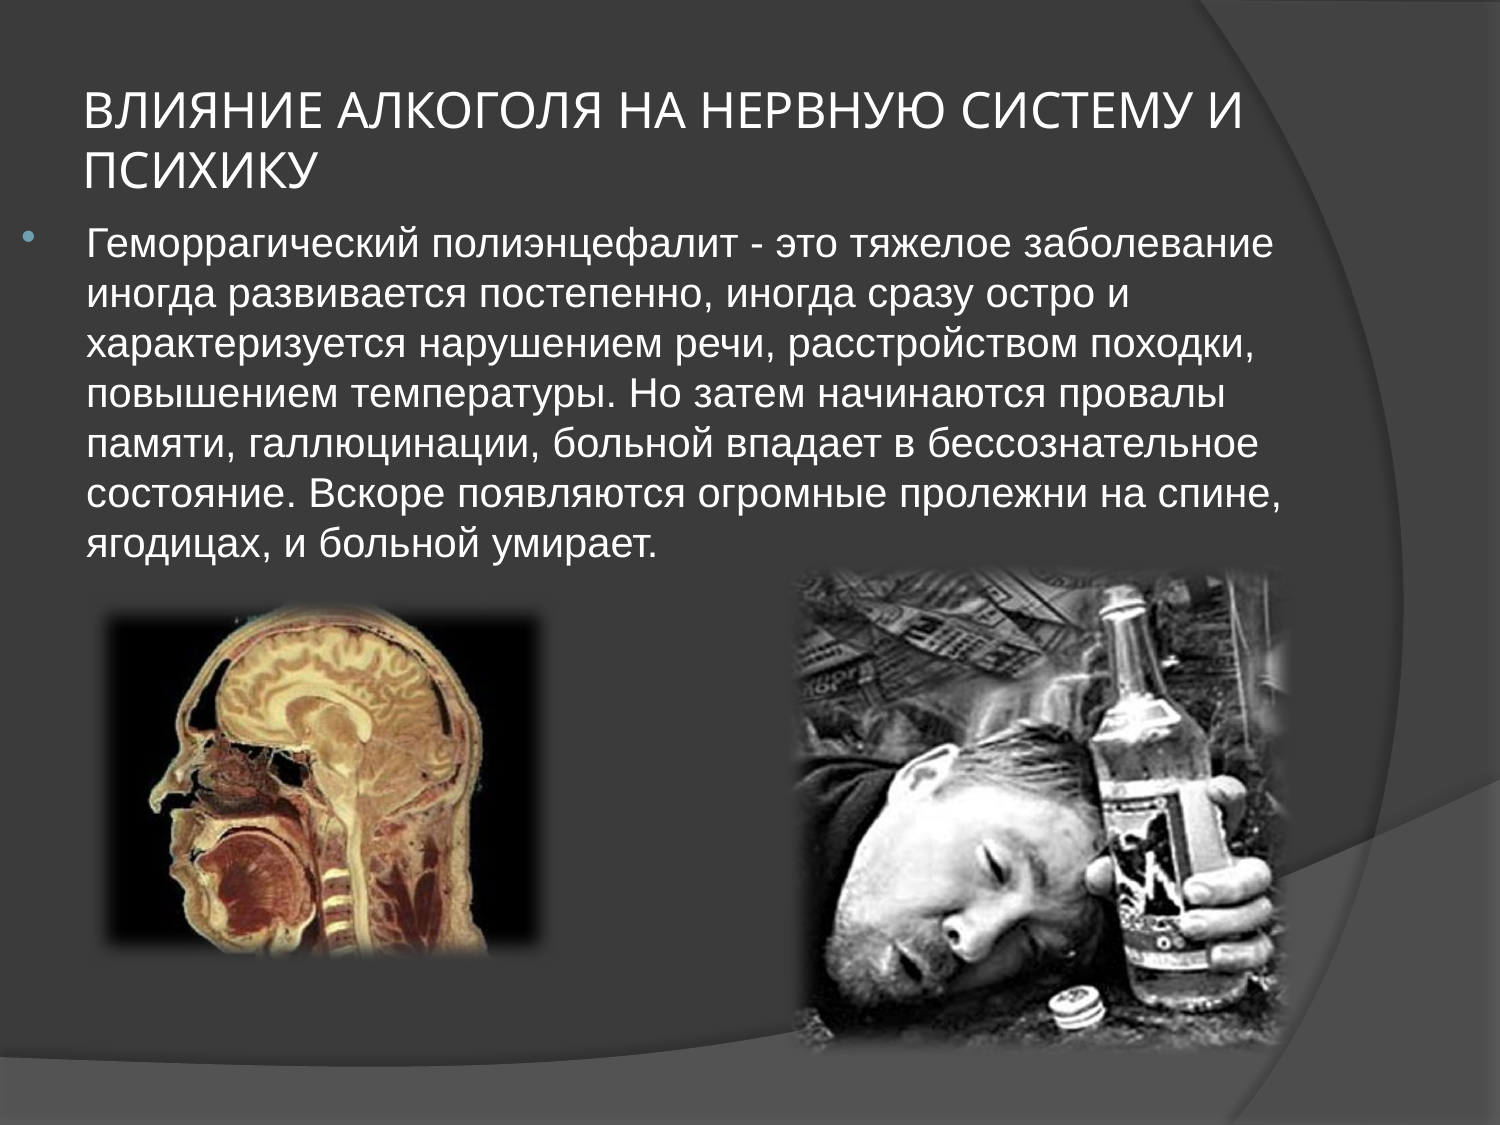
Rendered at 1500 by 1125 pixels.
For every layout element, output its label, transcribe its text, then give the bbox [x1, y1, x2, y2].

title ВЛИЯНИЕ АЛКОГОЛЯ НА НЕРВНУЮ СИСТЕМУ И ПСИХИКУ [75, 45, 1436, 233]
picture [785, 562, 1294, 1058]
picture [88, 597, 558, 964]
list Геморрагический полиэнцефалит - это тяжелое заболевание иногда развивается постепенно, иногда сразу остро и характеризуется нарушением речи, расстройством походки, повышением температуры. Но затем начинаются провалы памяти, галлюцинации, больной впадает в бессознательное состояние. Вскоре появляются огромные пролежни на спине, ягодицах, и больной умирает. [2, 208, 1388, 951]
